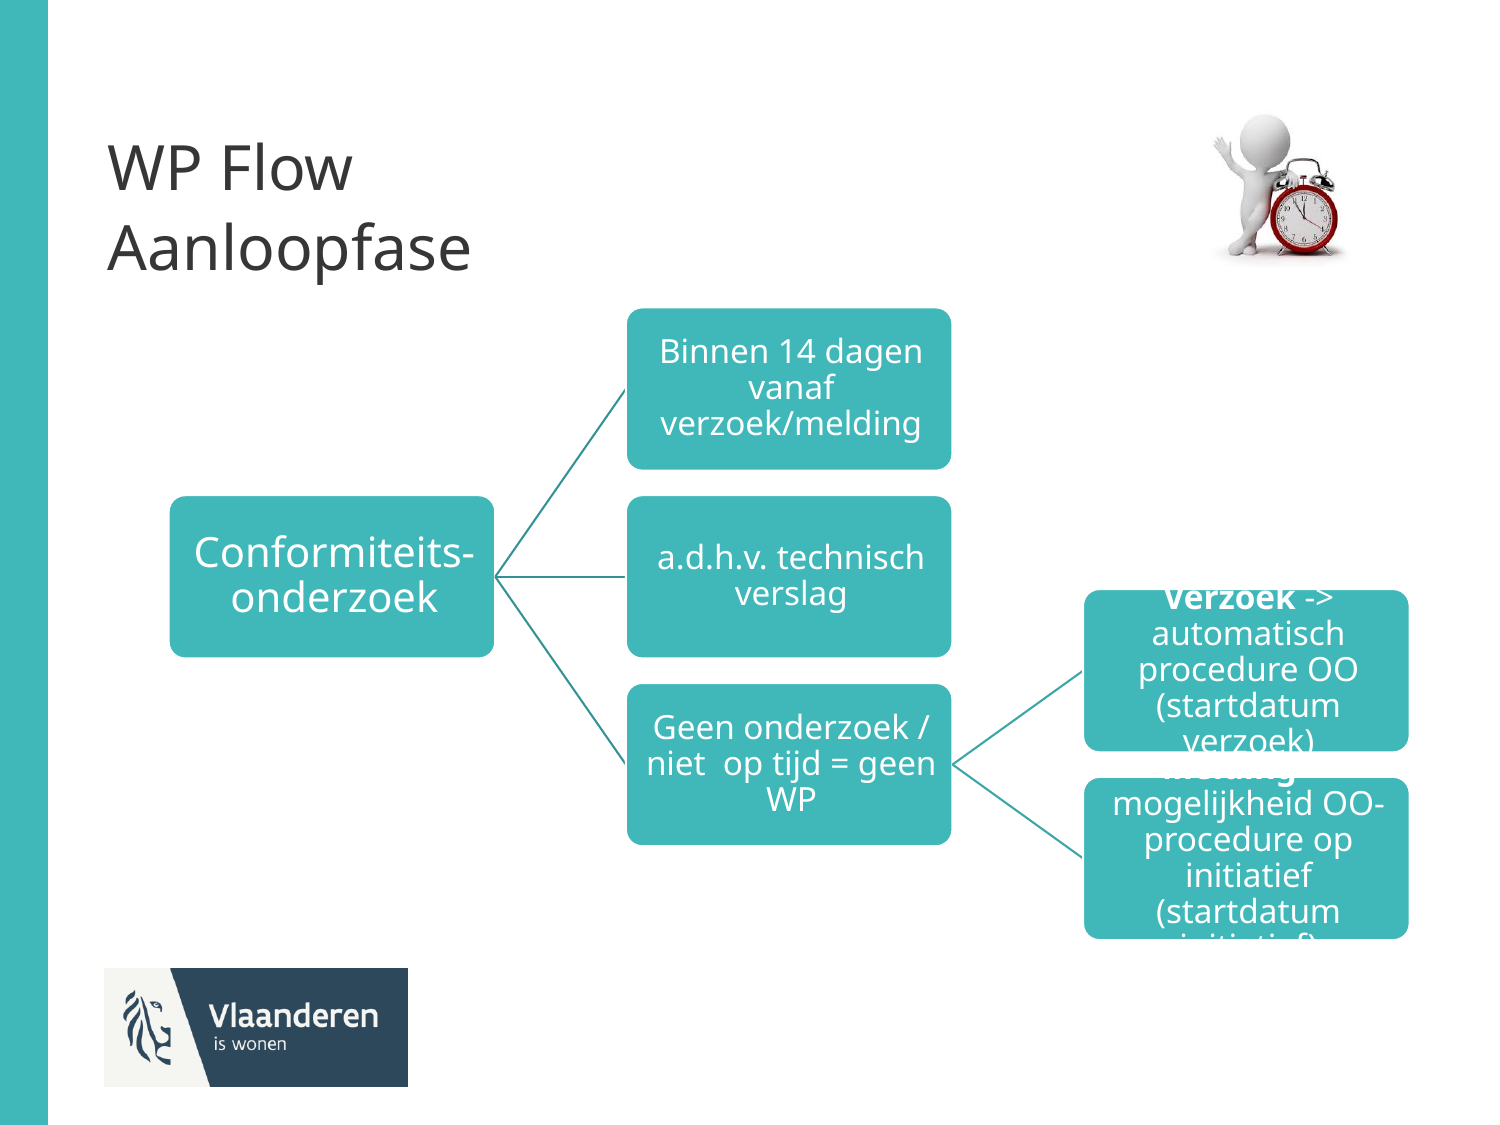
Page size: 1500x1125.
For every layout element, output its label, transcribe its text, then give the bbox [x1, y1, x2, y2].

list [107, 307, 1471, 941]
title WP Flow Aanloopfase [107, 124, 1430, 307]
picture [1198, 103, 1354, 279]
picture [104, 968, 408, 1087]
